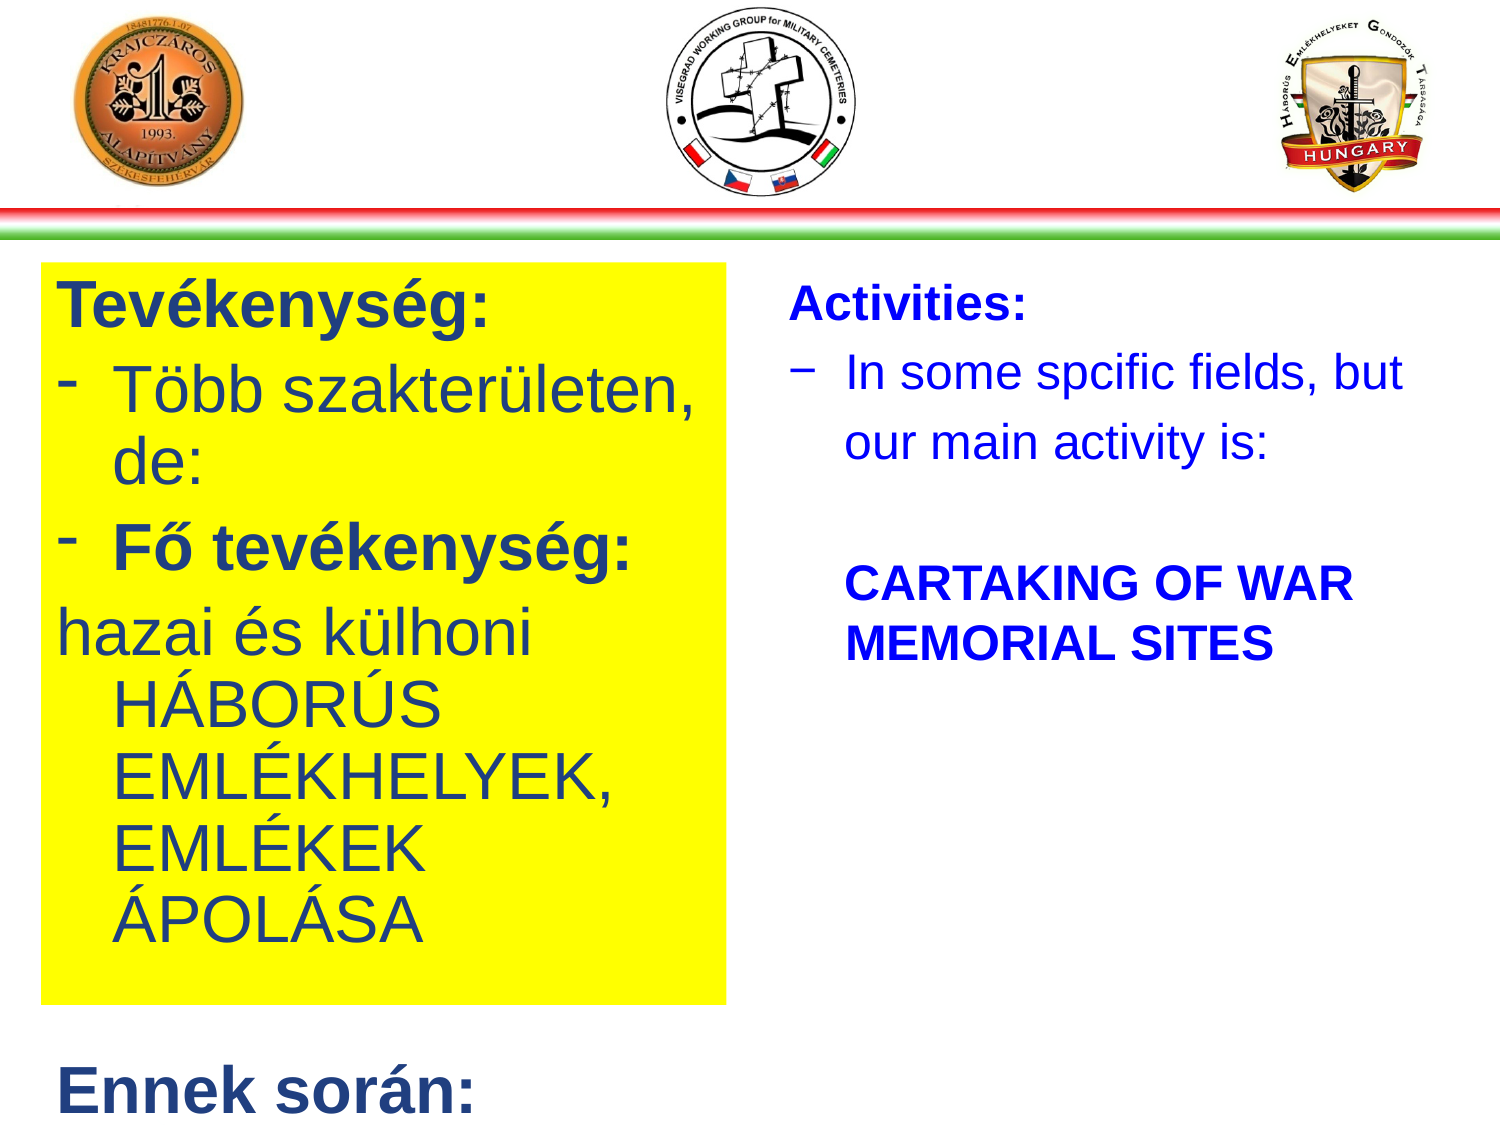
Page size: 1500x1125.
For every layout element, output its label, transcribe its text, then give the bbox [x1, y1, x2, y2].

list Tevékenység: Több szakterületen, de: Fő tevékenység: hazai és külhoni HÁBORÚS EMLÉKHELYEK, EMLÉKEK ÁPOLÁSA Ennek során: [40, 262, 727, 1006]
list Activities: In some spcific fields, but our main activity is: CARTAKING OF WAR MEMORIAL SITES [773, 262, 1500, 1006]
picture [0, 0, 1500, 1125]
